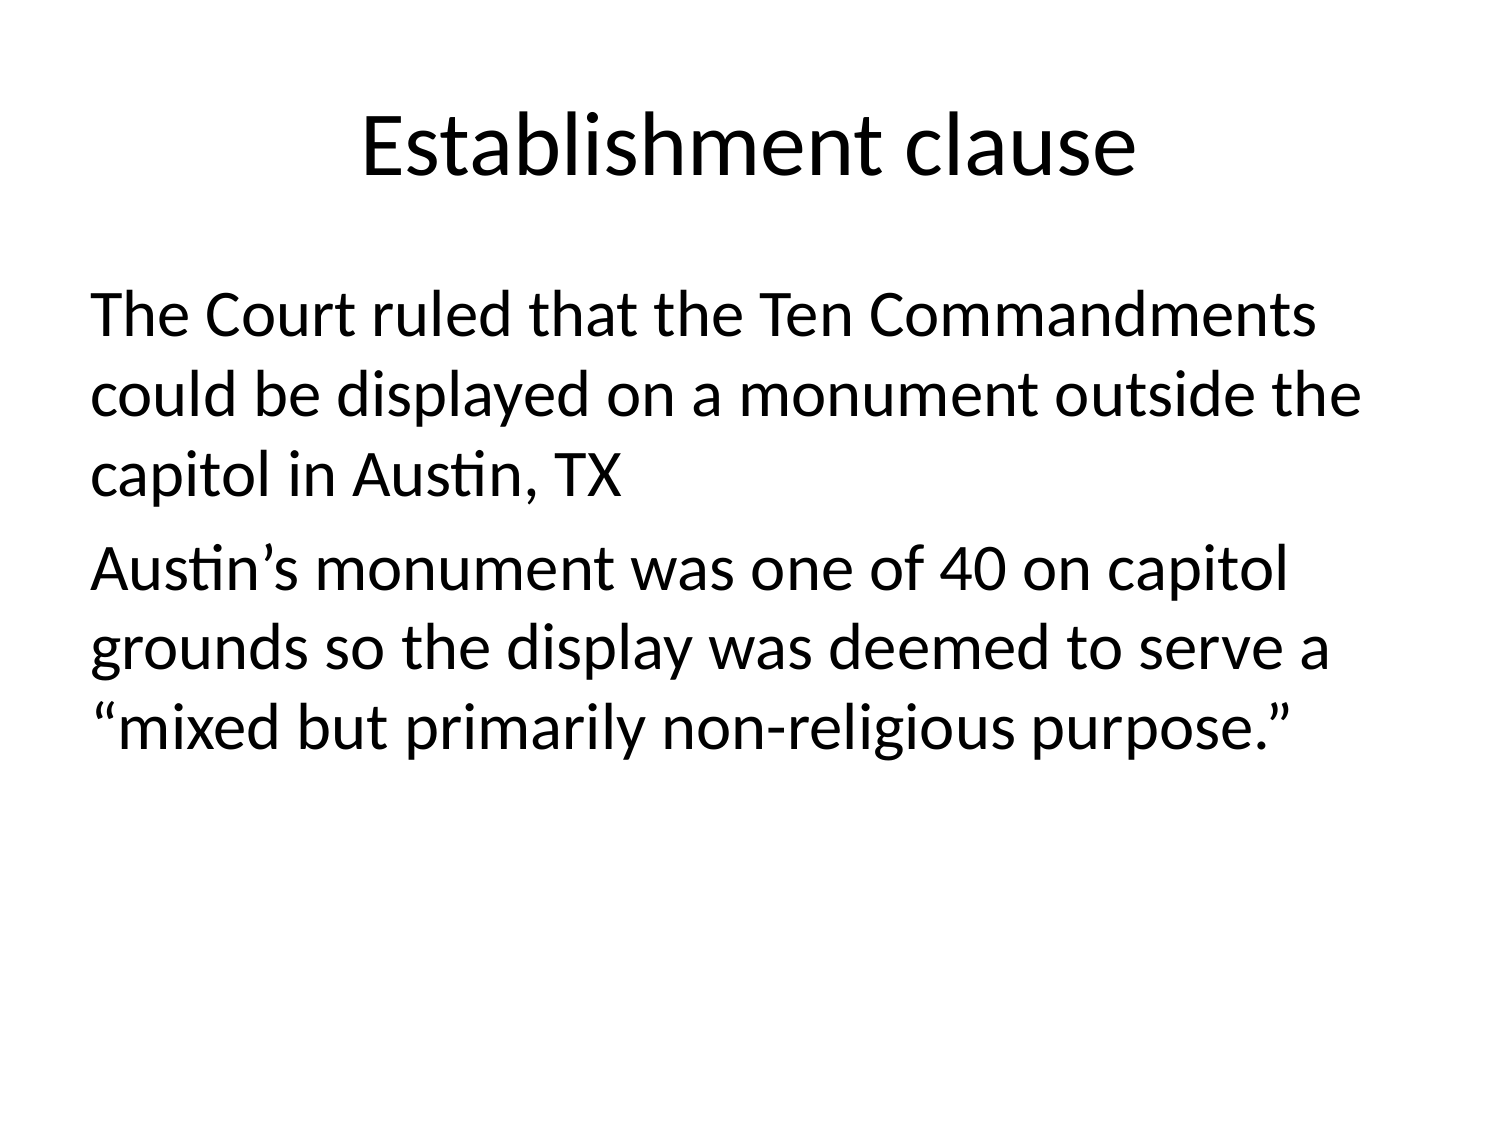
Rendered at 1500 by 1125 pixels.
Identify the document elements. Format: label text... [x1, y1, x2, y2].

title Establishment clause [75, 45, 1425, 233]
list The Court ruled that the Ten Commandments could be displayed on a monument outside the capitol in Austin, TX Austin’s monument was one of 40 on capitol grounds so the display was deemed to serve a “mixed but primarily non-religious purpose.” [75, 262, 1425, 1005]
